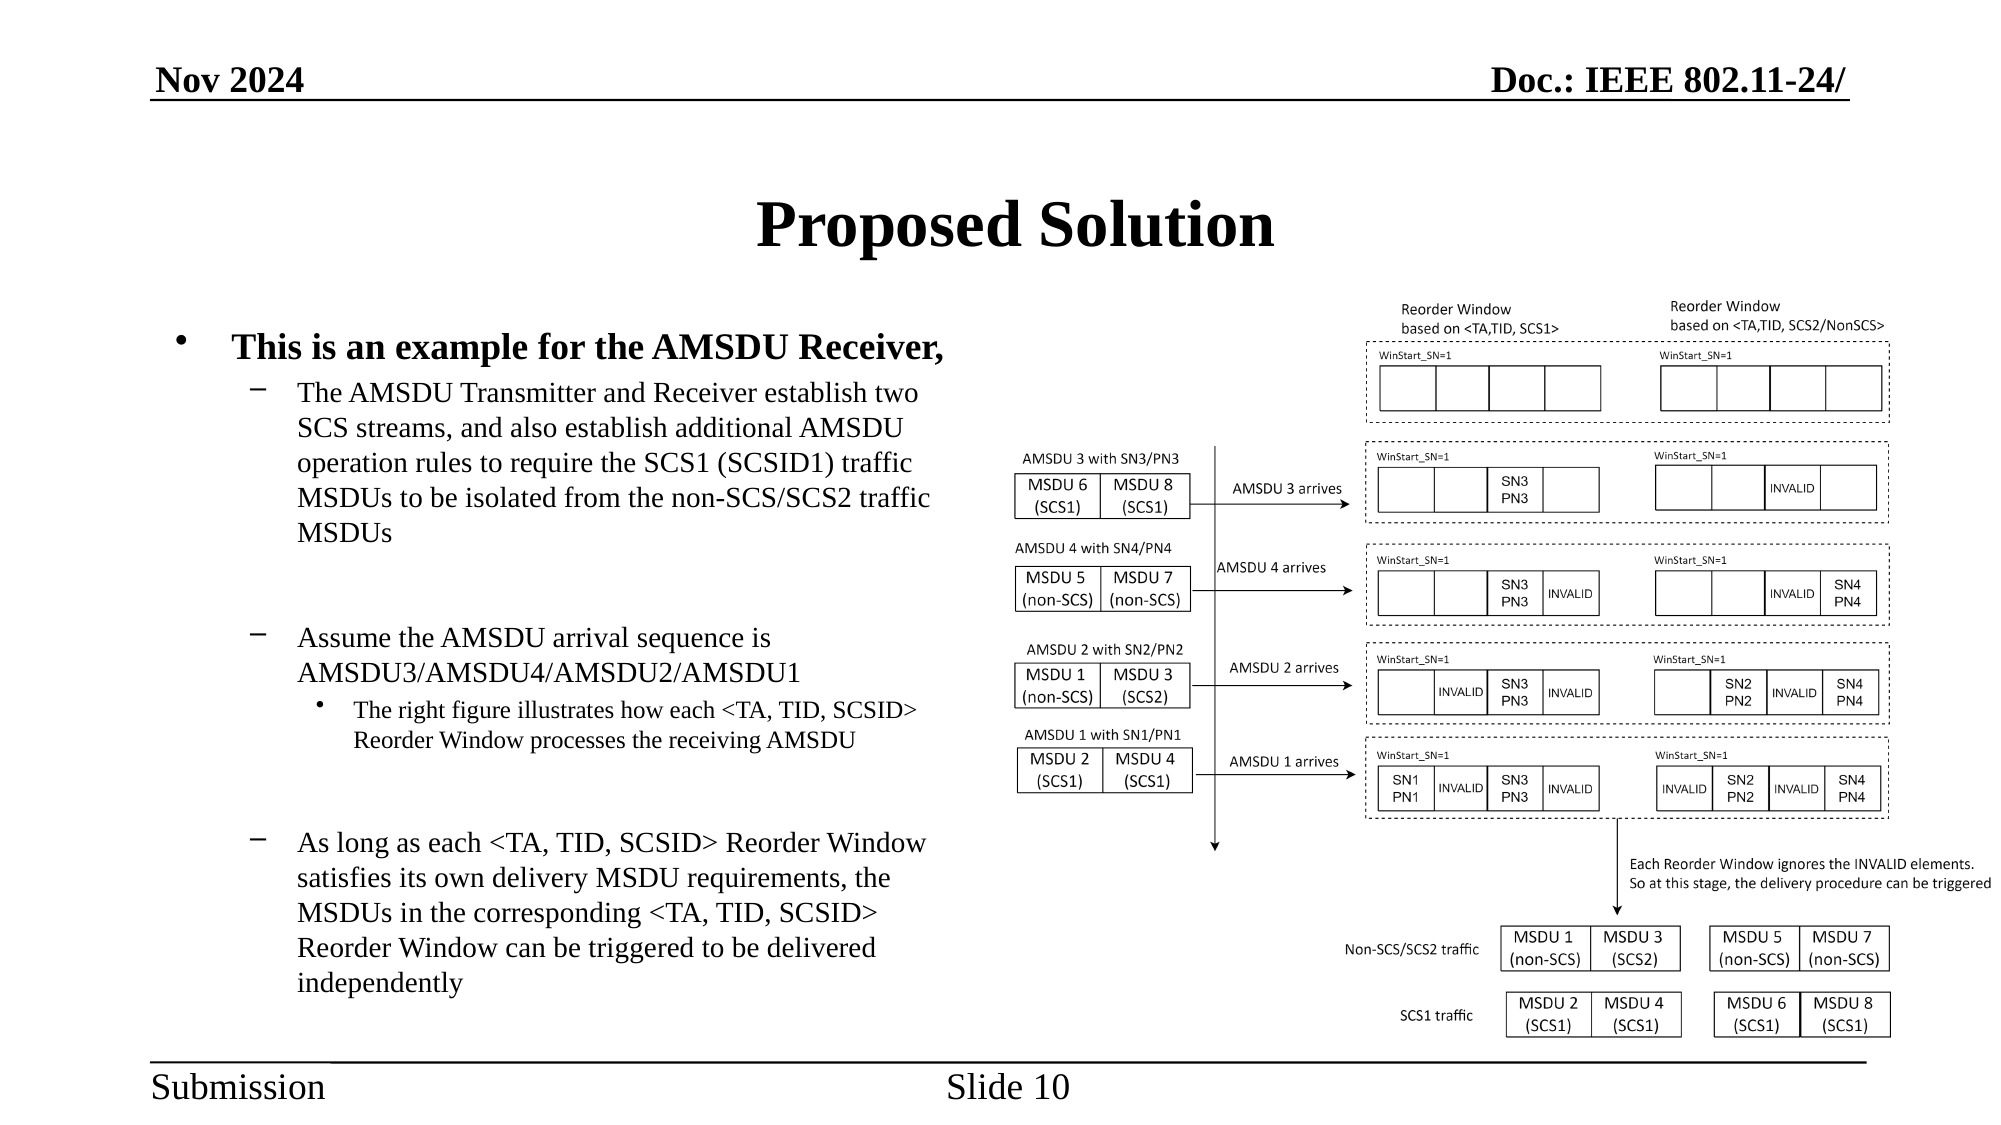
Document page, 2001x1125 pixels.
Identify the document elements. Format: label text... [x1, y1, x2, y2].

title Proposed Solution [149, 144, 1884, 296]
picture [1003, 280, 2000, 1048]
slide_number Slide 10 [942, 1061, 1075, 1108]
list This is an example for the AMSDU Receiver, The AMSDU Transmitter and Receiver establish two SCS streams, and also establish additional AMSDU operation rules to require the SCS1 (SCSID1) traffic MSDUs to be isolated from the non-SCS/SCS2 traffic MSDUs Assume the AMSDU arrival sequence is AMSDU3/AMSDU4/AMSDU2/AMSDU1 The right figure illustrates how each <TA, TID, SCSID> Reorder Window processes the receiving AMSDU As long as each <TA, TID, SCSID> Reorder Window satisfies its own delivery MSDU requirements, the MSDUs in the corresponding <TA, TID, SCSID> Reorder Window can be triggered to be delivered independently [159, 314, 987, 624]
